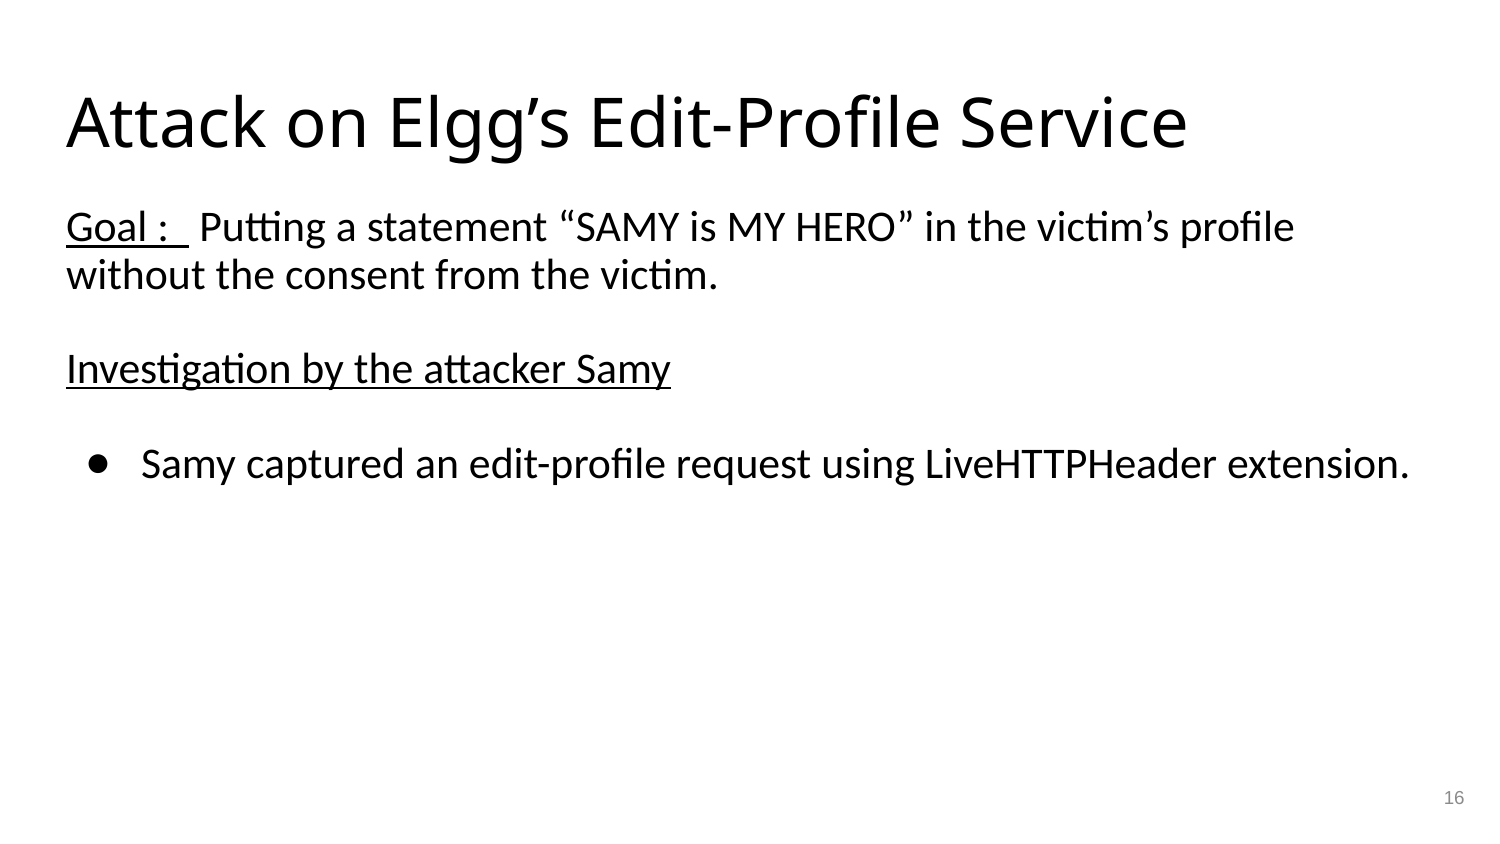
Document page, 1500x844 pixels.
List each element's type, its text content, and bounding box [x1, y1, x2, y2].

list Goal : Putting a statement “SAMY is MY HERO” in the victim’s profile without the consent from the victim. Investigation by the attacker Samy Samy captured an edit-profile request using LiveHTTPHeader extension. [51, 189, 1449, 750]
slide_number 16 [1389, 764, 1480, 830]
title Attack on Elgg’s Edit-Profile Service [51, 72, 1449, 167]
